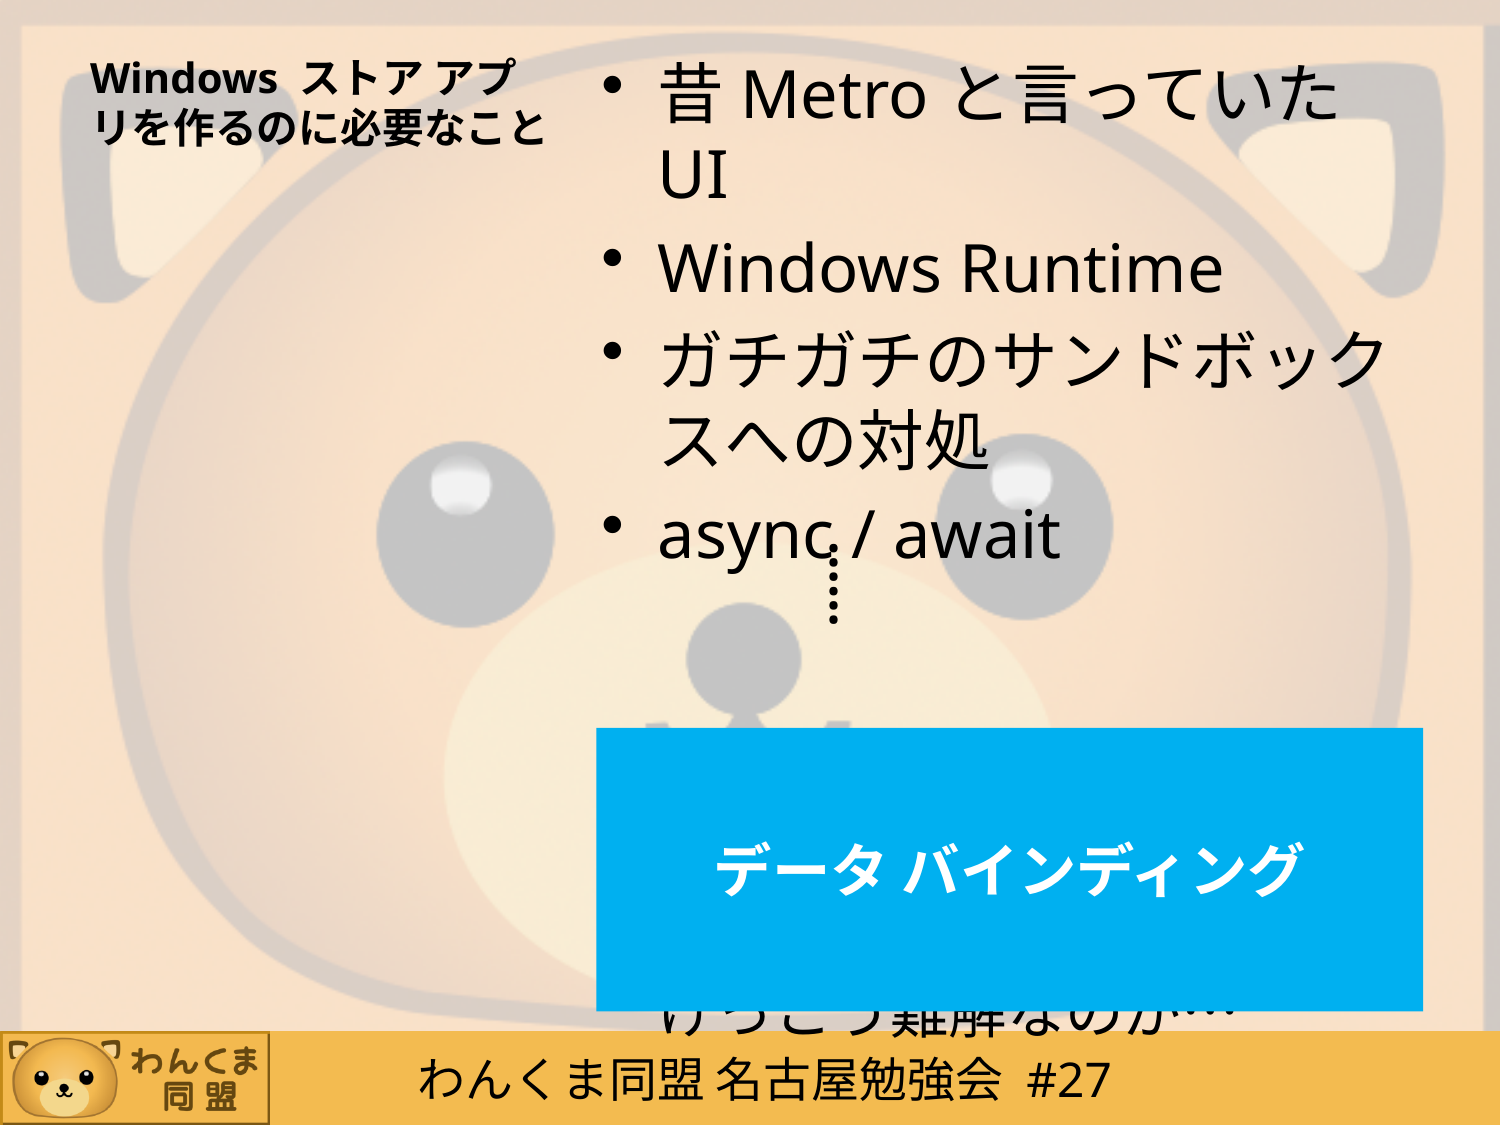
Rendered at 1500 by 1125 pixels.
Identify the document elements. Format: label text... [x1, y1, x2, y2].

picture [0, 0, 1500, 1125]
title Windows ストア アプリを作るのに必要なこと [74, 44, 569, 236]
text_box データ バインディング [594, 726, 1425, 1013]
text_box …… [797, 527, 889, 726]
list 昔Metroと言っていたUI Windows Runtime ガチガチのサンドボックスへの対処 async / await たくさん必要! その中のひとつで、 けっこう難解なのが… [586, 44, 1426, 1006]
